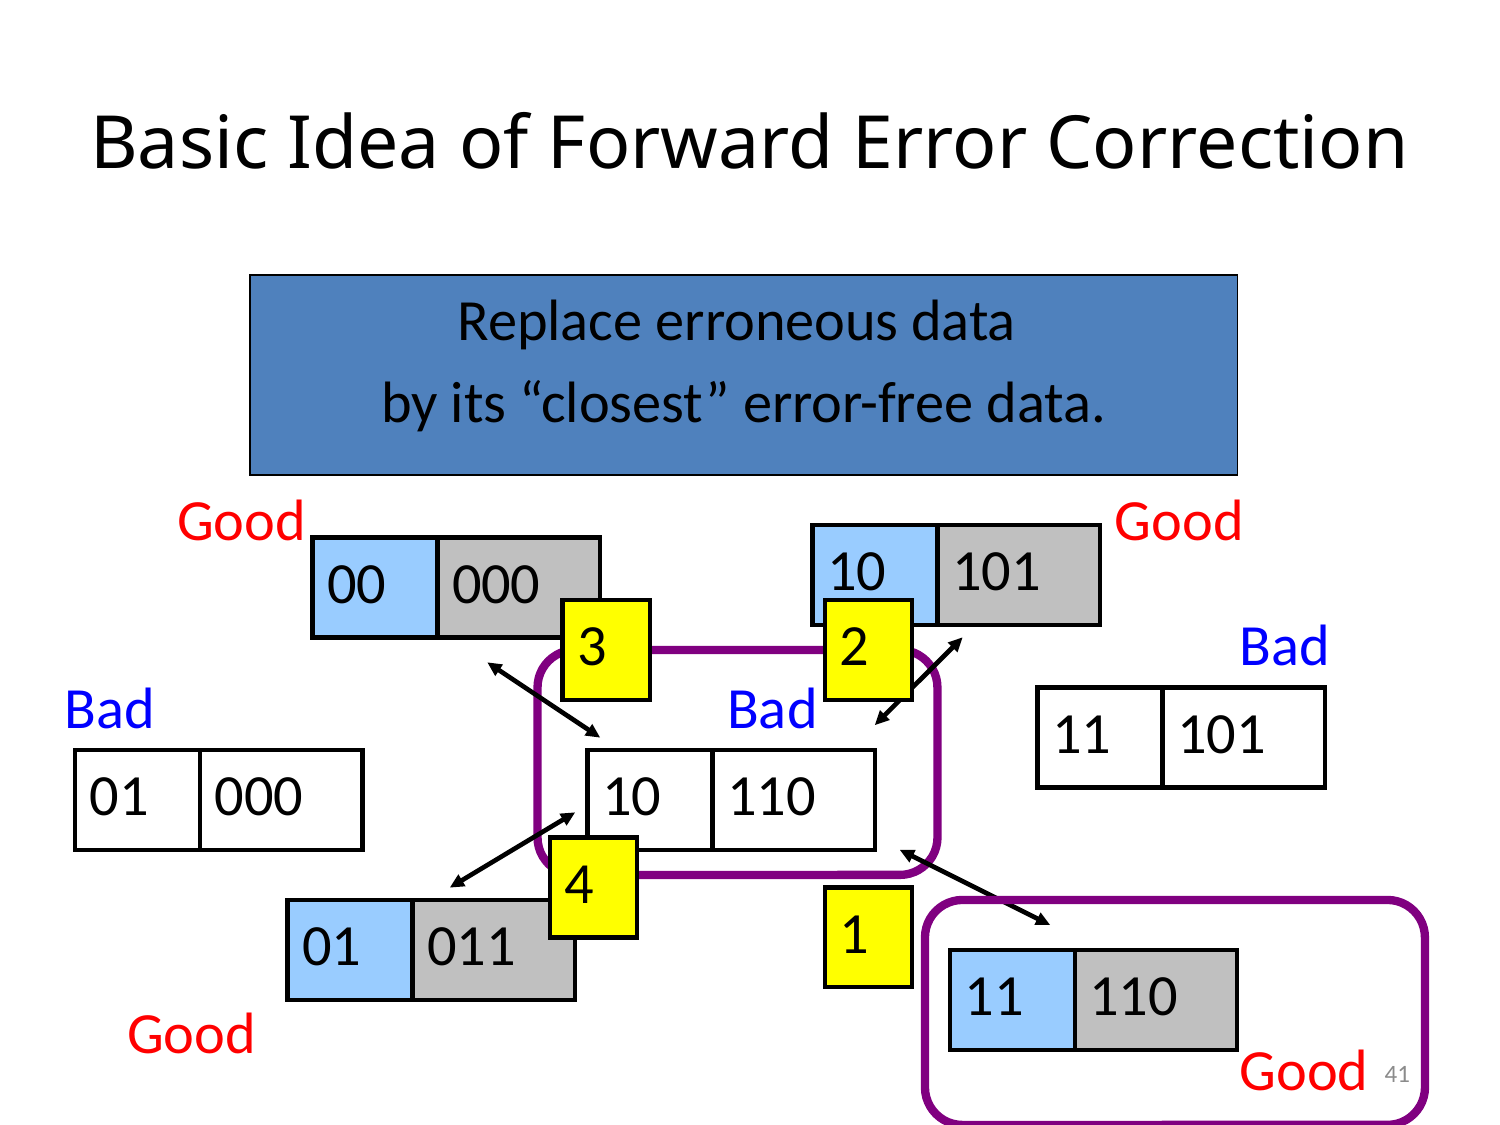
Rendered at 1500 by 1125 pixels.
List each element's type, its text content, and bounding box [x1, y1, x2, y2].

text_box [913, 637, 963, 688]
text_box [874, 700, 901, 725]
text_box 101 [1162, 687, 1325, 788]
text_box 01 [287, 900, 412, 1000]
text_box Bad [49, 662, 263, 763]
text_box 000 [437, 537, 600, 638]
text_box 11 [1037, 687, 1162, 788]
text_box 10 [812, 525, 937, 625]
text_box Replace erroneous data by its “closest” error-free data. [249, 275, 1238, 475]
text_box Good [1099, 474, 1313, 575]
text_box Good [1396, 1025, 1438, 1125]
text_box 011 [412, 900, 575, 1000]
text_box 3 [562, 600, 650, 700]
slide_number 41 [1074, 1042, 1425, 1103]
title Basic Idea of Forward Error Correction [75, 45, 1425, 233]
text_box Good [112, 987, 325, 1088]
text_box 4 [549, 837, 638, 938]
text_box 01 [75, 763, 199, 850]
text_box 1 [824, 887, 913, 988]
text_box Good [162, 474, 375, 575]
text_box 00 [312, 537, 437, 638]
text_box [487, 662, 601, 738]
text_box 2 [824, 600, 913, 700]
text_box [900, 849, 999, 899]
text_box [537, 649, 938, 875]
text_box [450, 812, 575, 888]
text_box 101 [937, 525, 1100, 625]
text_box Bad [1224, 600, 1438, 700]
text_box 000 [199, 750, 363, 850]
text_box [924, 899, 1425, 1125]
